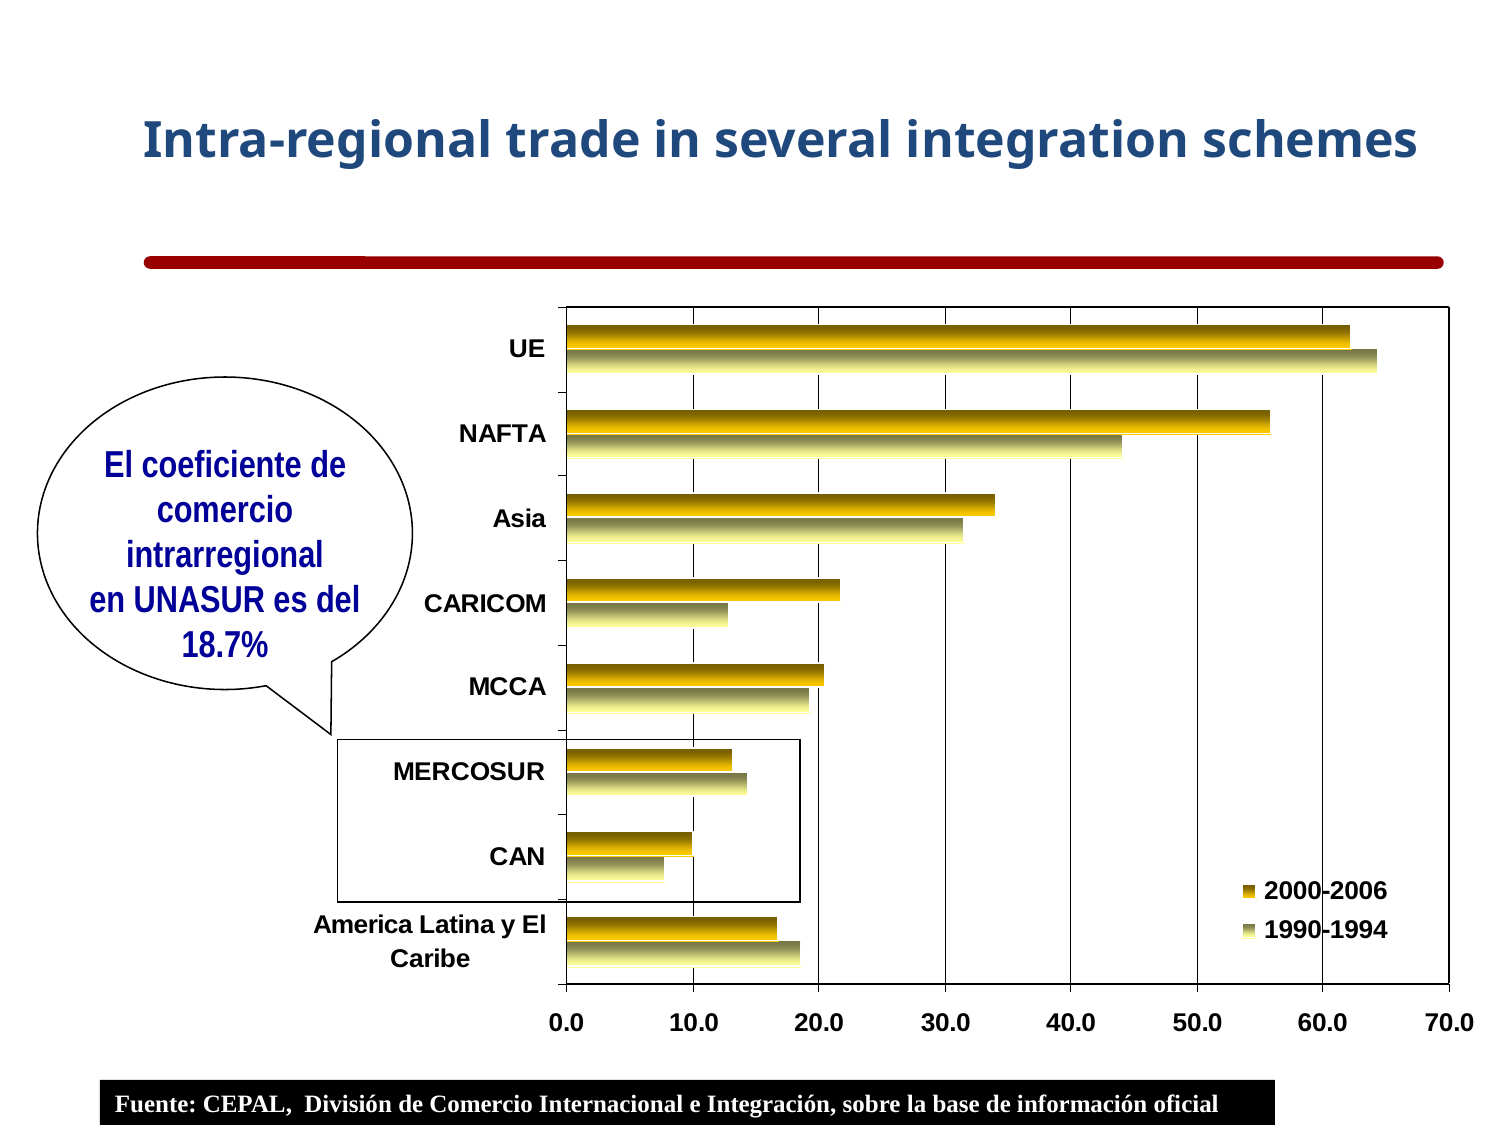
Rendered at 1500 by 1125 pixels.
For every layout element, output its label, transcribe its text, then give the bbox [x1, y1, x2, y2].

text_box Intra-regional trade in several integration schemes [112, 50, 1450, 225]
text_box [272, 287, 1500, 1078]
text_box Fuente: CEPAL, División de Comercio Internacional e Integración, sobre la base de información oficial [99, 1079, 1275, 1125]
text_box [37, 362, 801, 903]
